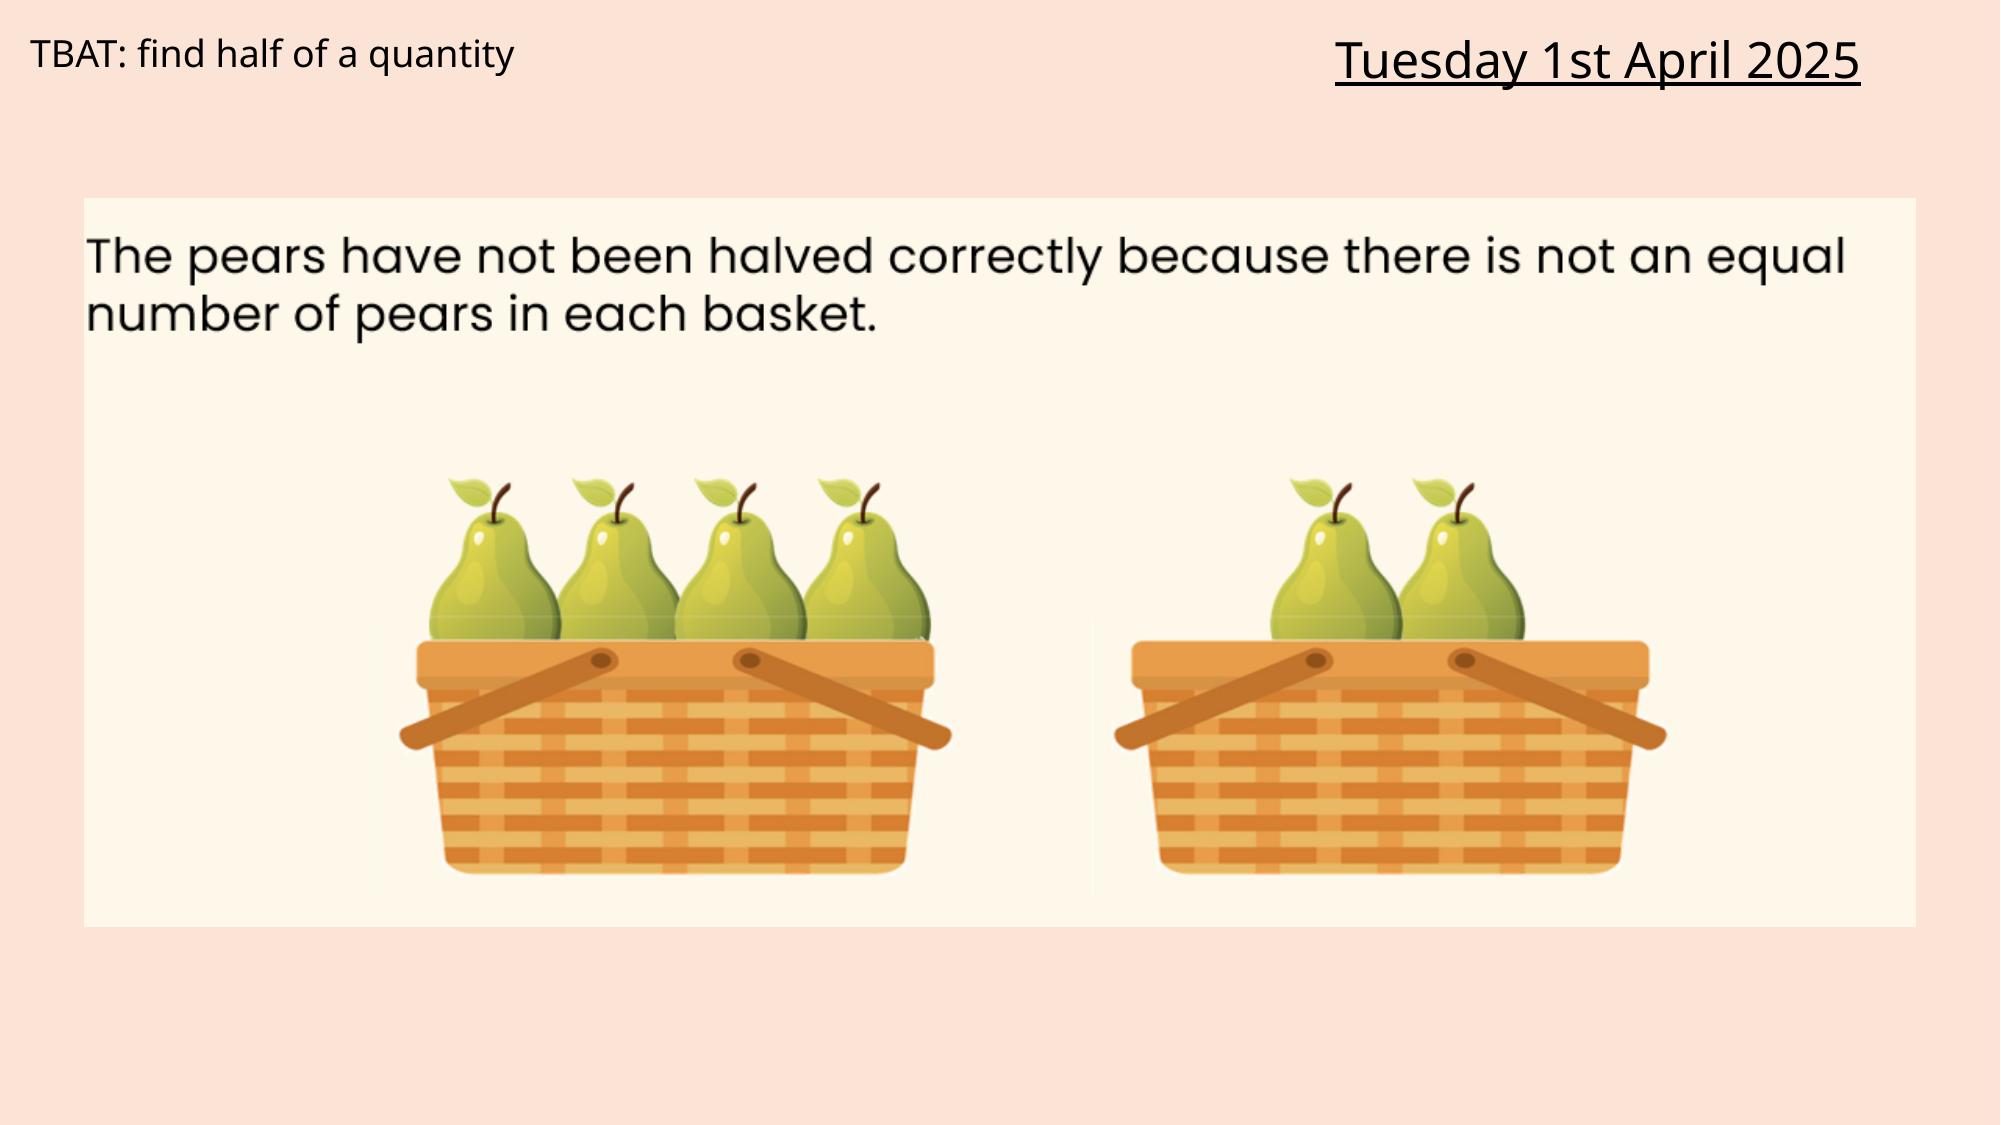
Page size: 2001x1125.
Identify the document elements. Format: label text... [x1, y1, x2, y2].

text_box Tuesday 1st April 2025 [1320, 20, 1980, 96]
picture [83, 197, 1917, 927]
title TBAT: find half of a quantity [15, 20, 847, 146]
